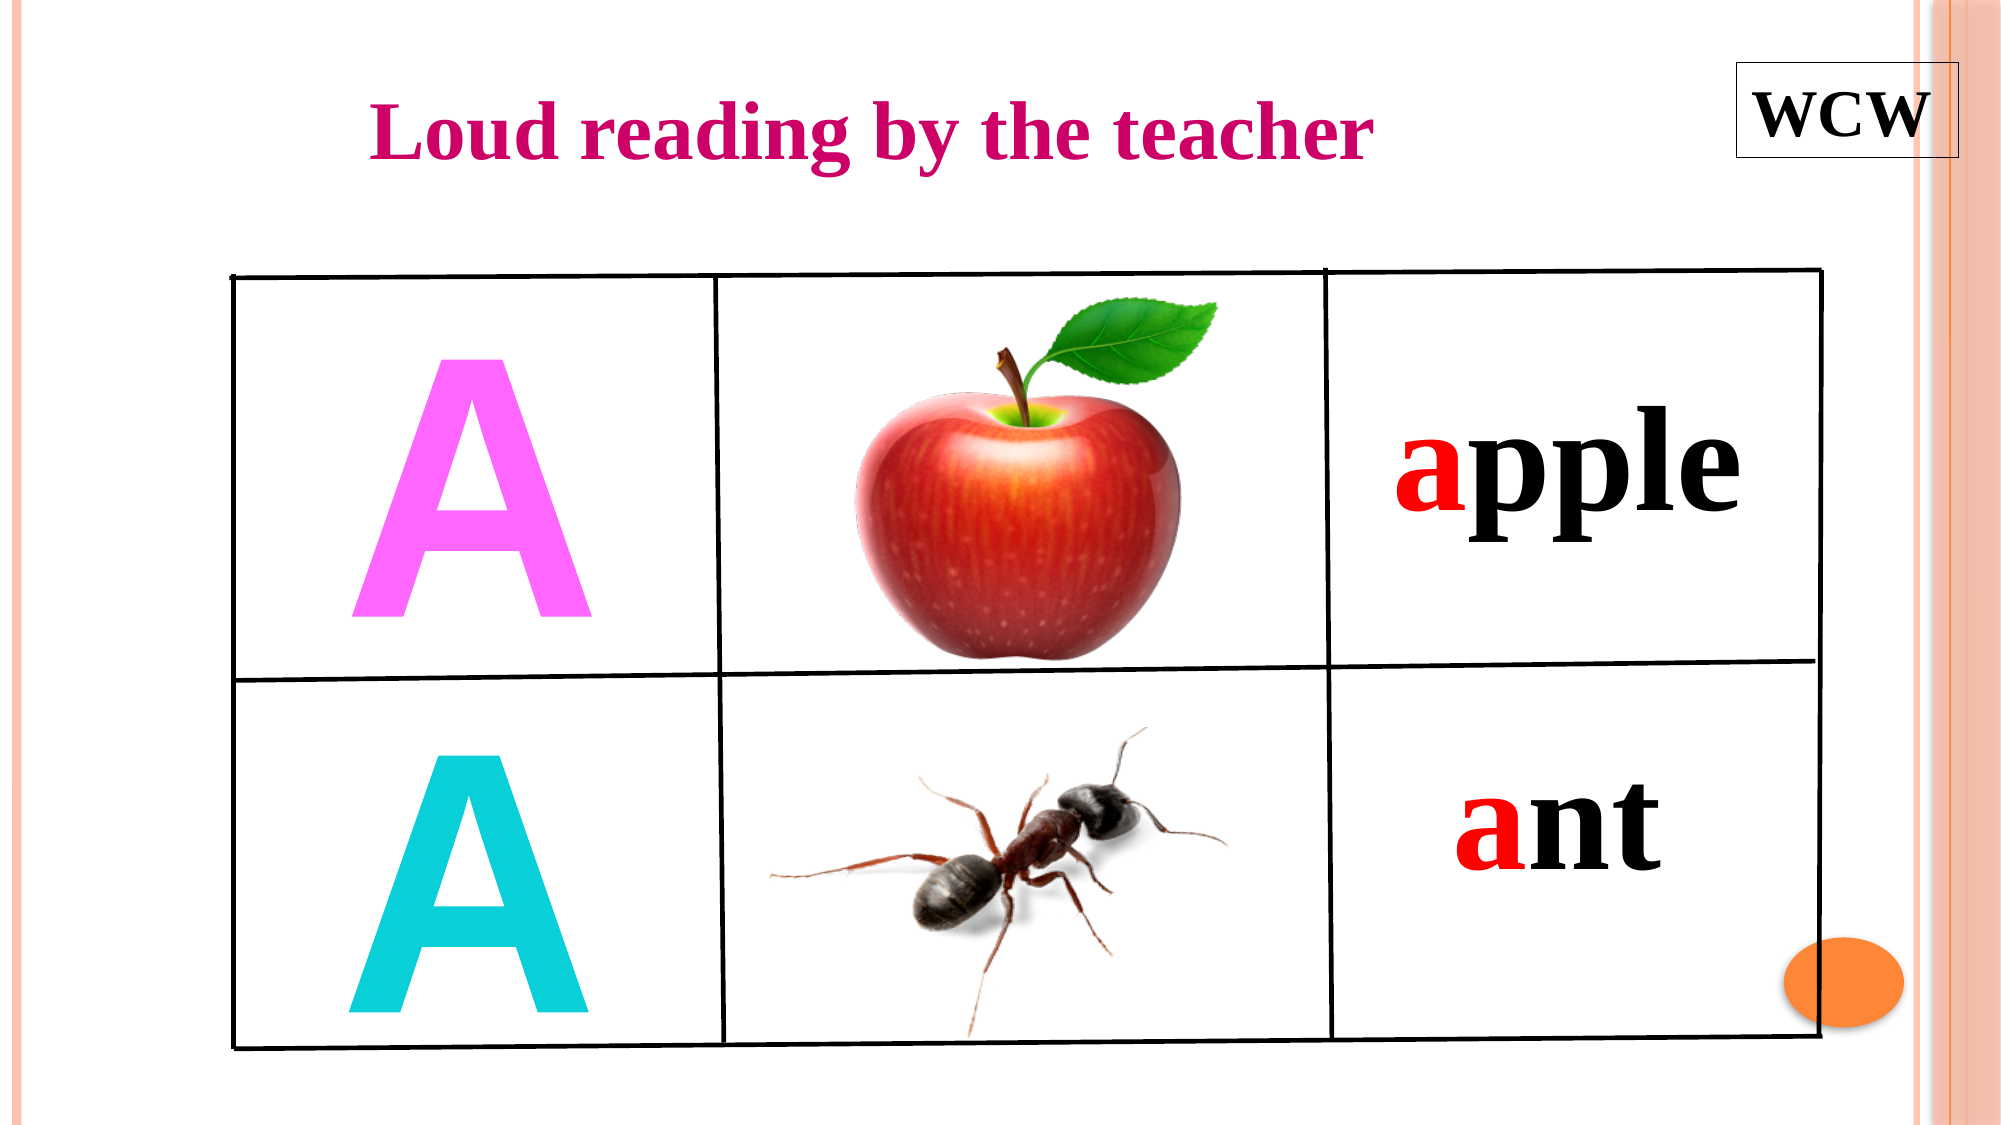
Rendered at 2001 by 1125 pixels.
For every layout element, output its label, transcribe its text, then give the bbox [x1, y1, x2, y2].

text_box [228, 267, 1823, 1050]
text_box Loud reading by the teacher [354, 69, 1392, 184]
picture [849, 291, 1220, 664]
text_box WCW [1736, 62, 1959, 158]
